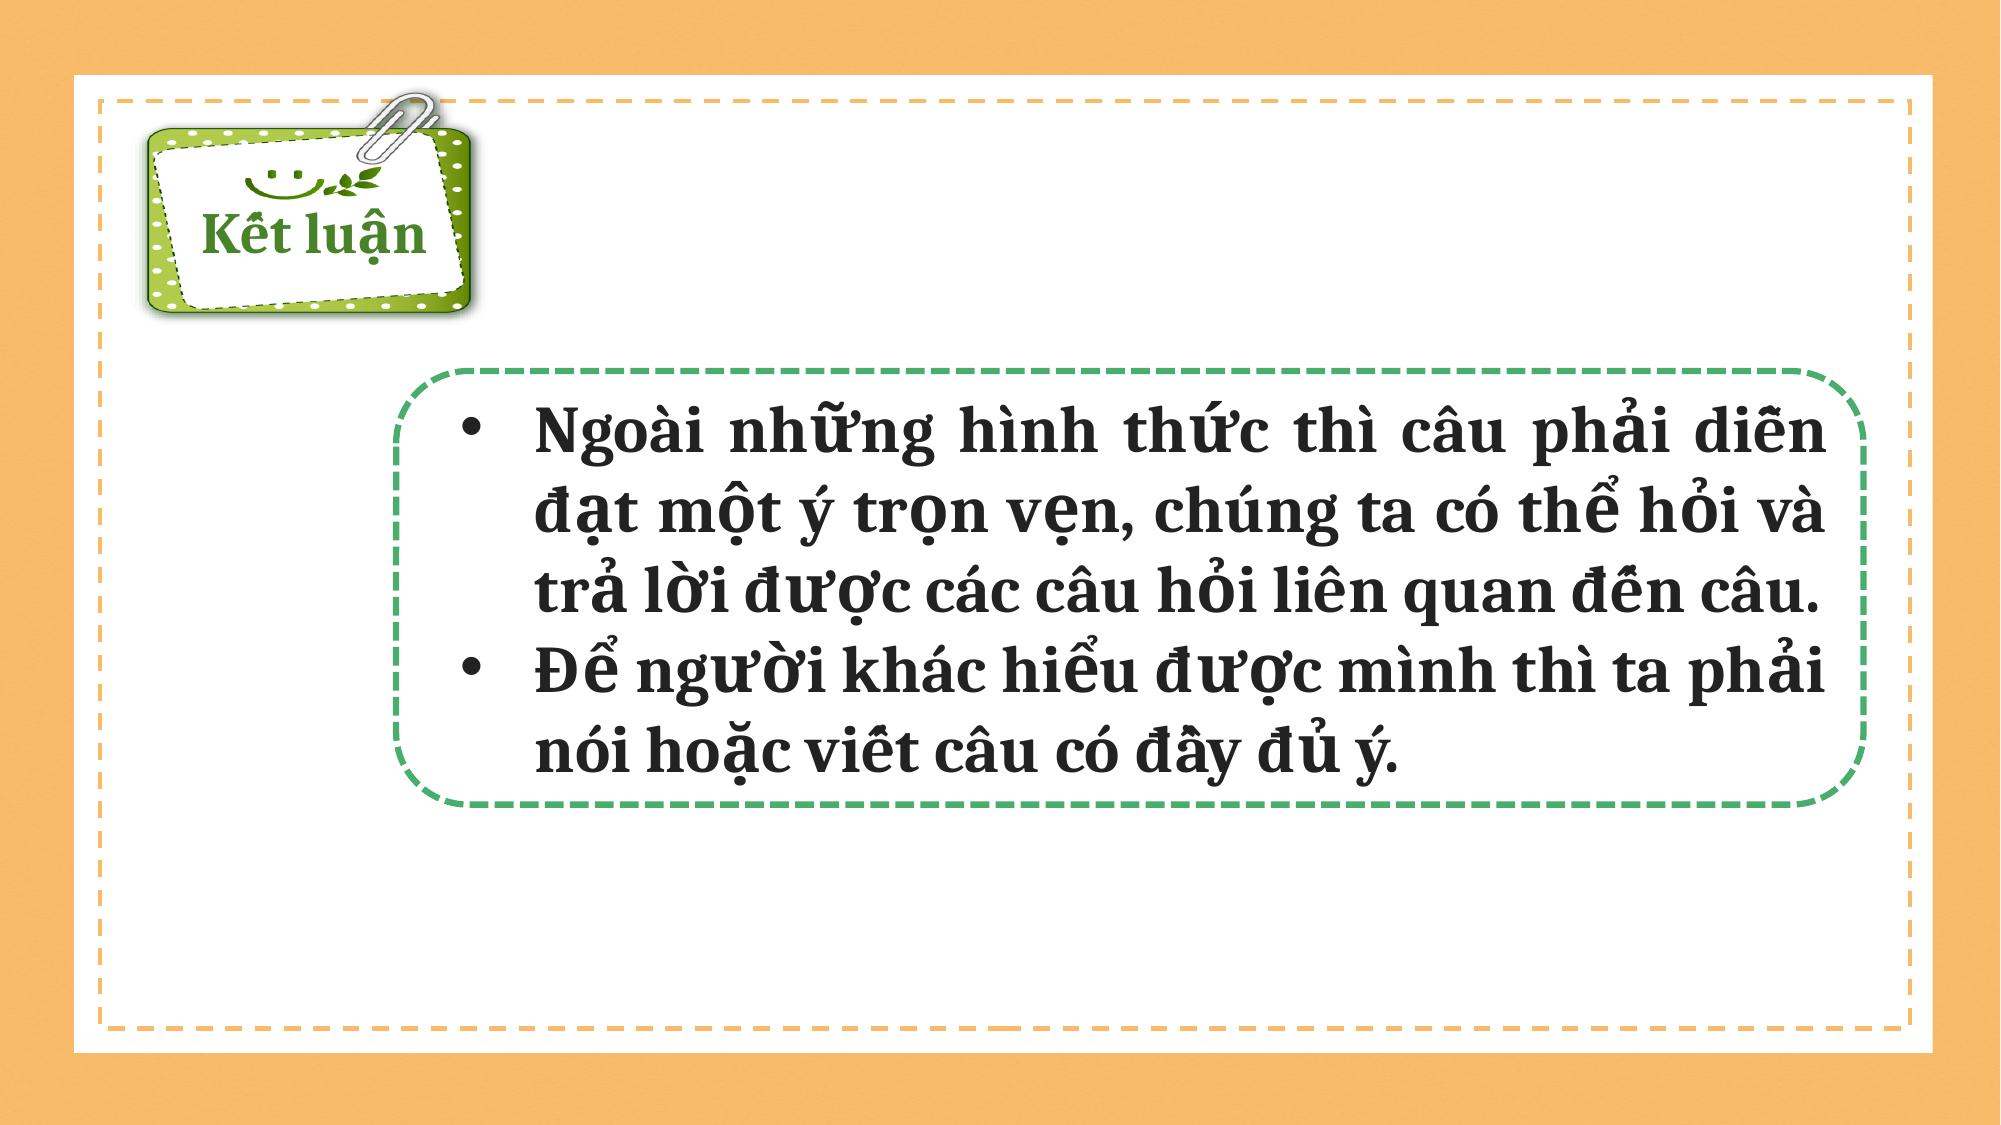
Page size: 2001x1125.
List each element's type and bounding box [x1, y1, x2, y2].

picture [0, 0, 2001, 1125]
text_box [396, 371, 1864, 805]
text_box [74, 65, 543, 337]
